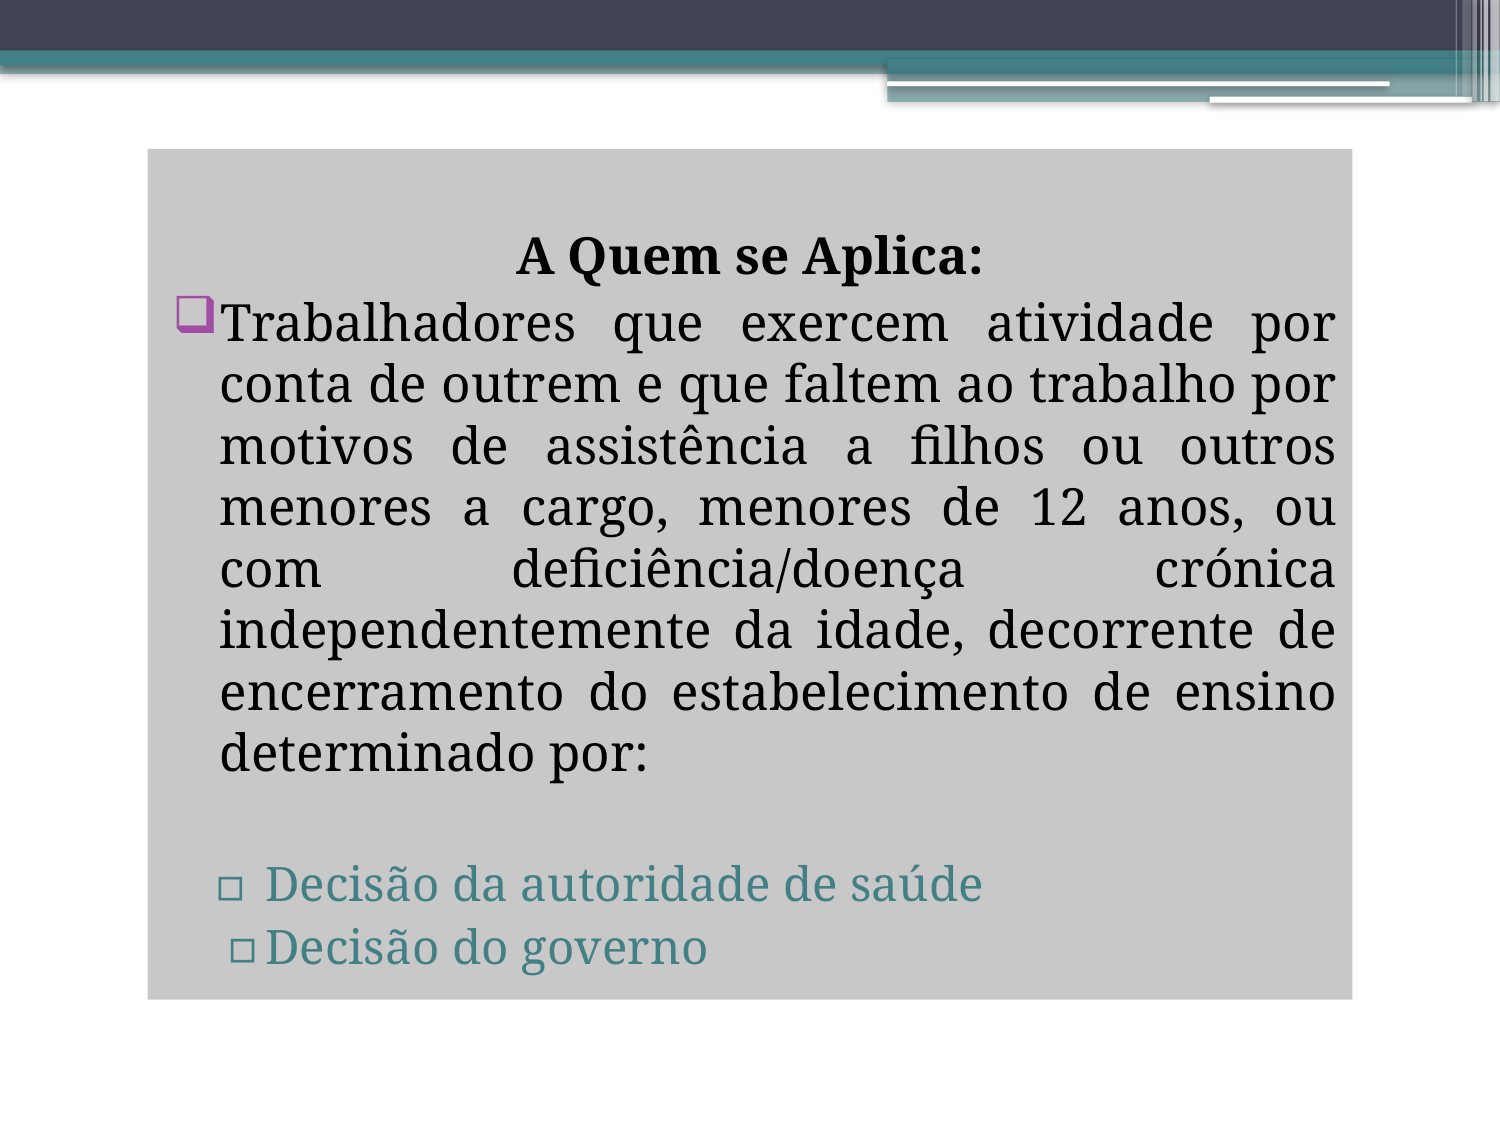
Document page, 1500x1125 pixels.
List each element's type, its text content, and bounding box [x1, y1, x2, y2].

list A Quem se Aplica: Trabalhadores que exercem atividade por conta de outrem e que faltem ao trabalho por motivos de assistência a filhos ou outros menores a cargo, menores de 12 anos, ou com deficiência/doença crónica independentemente da idade, decorrente de encerramento do estabelecimento de ensino determinado por: Decisão da autoridade de saúde Decisão do governo [147, 149, 1353, 1000]
